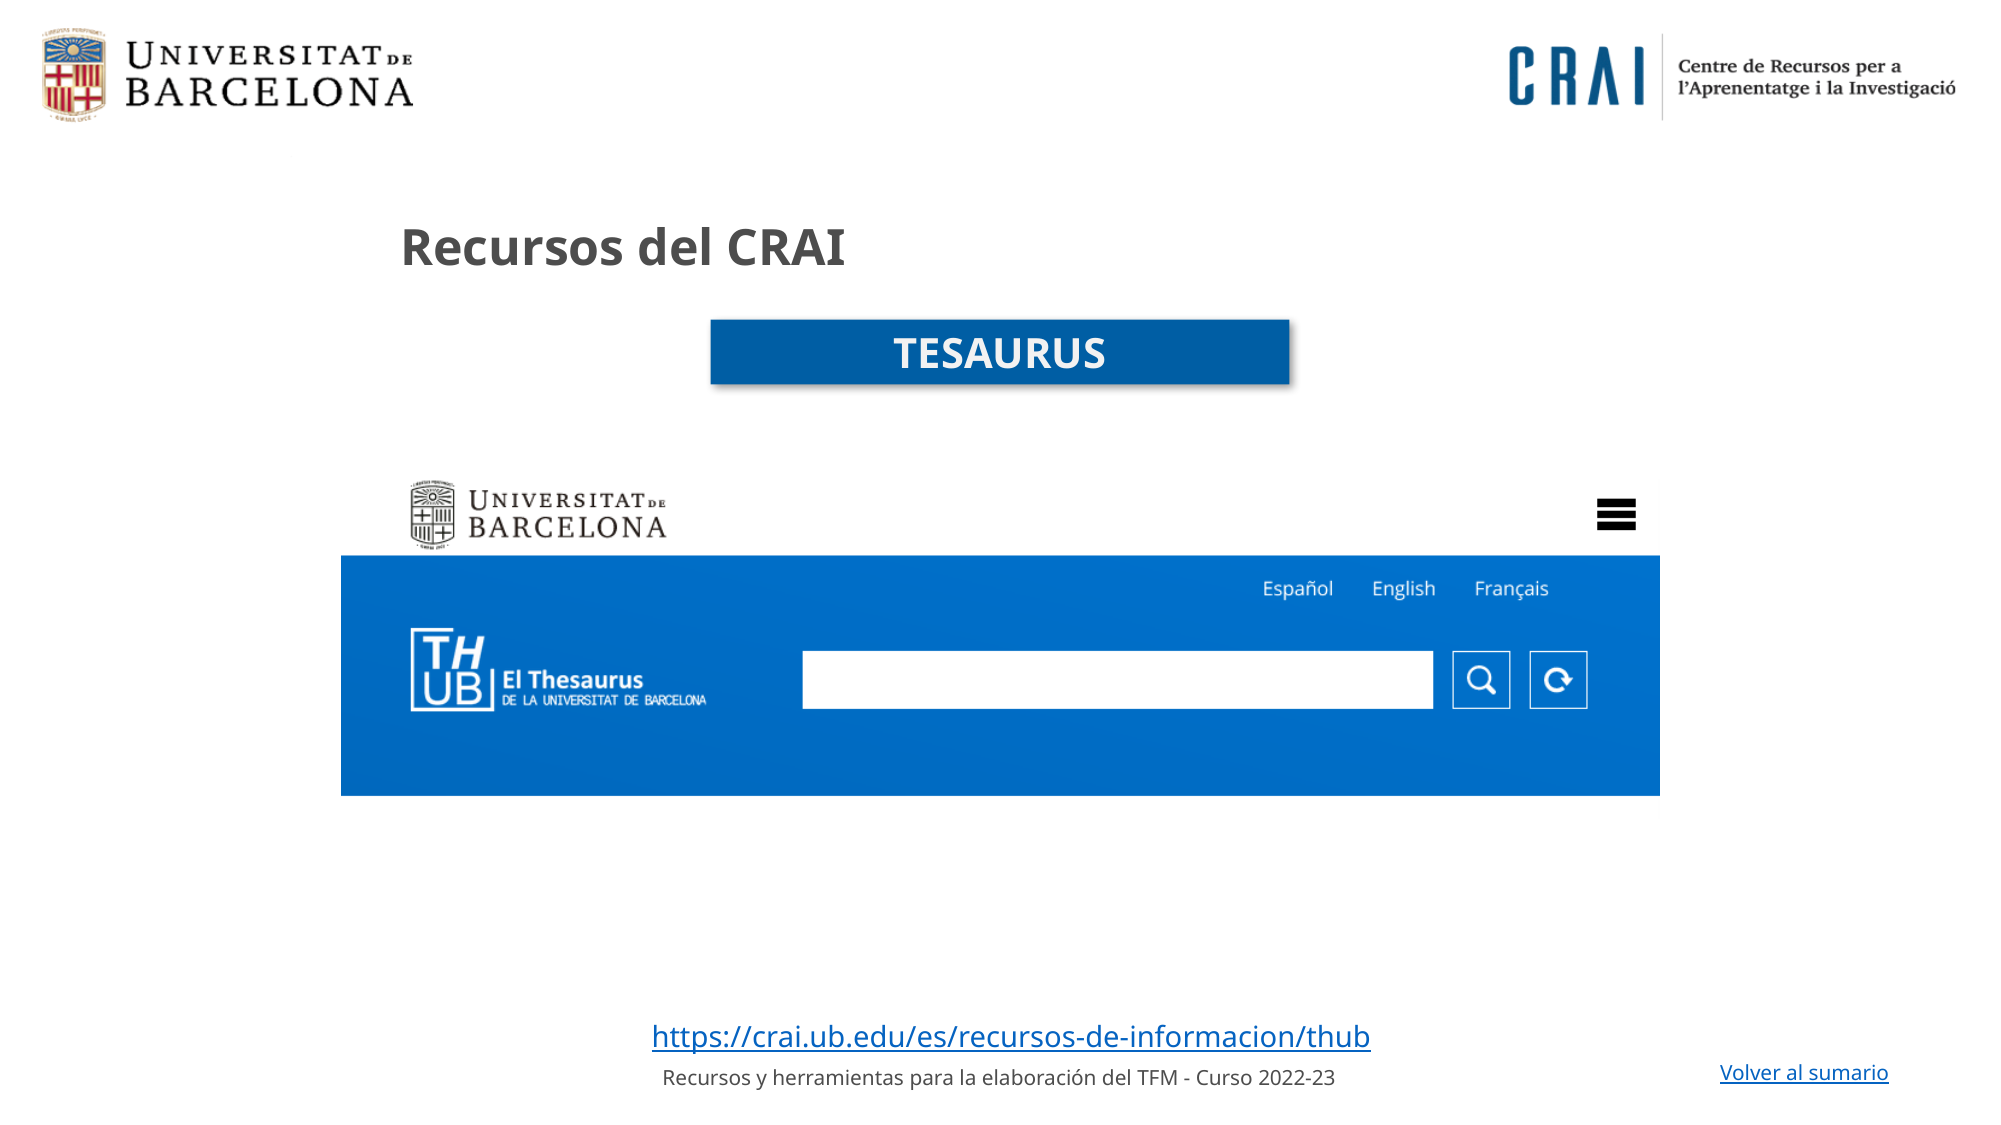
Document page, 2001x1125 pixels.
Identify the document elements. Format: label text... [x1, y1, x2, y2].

picture [341, 471, 1660, 819]
text_box Recursos del CRAI [385, 207, 1638, 283]
picture [40, 26, 1960, 275]
text_box TESAURUS [710, 319, 1290, 385]
text_box https://crai.ub.edu/es/recursos-de-informacion/thub [636, 1011, 1387, 1066]
